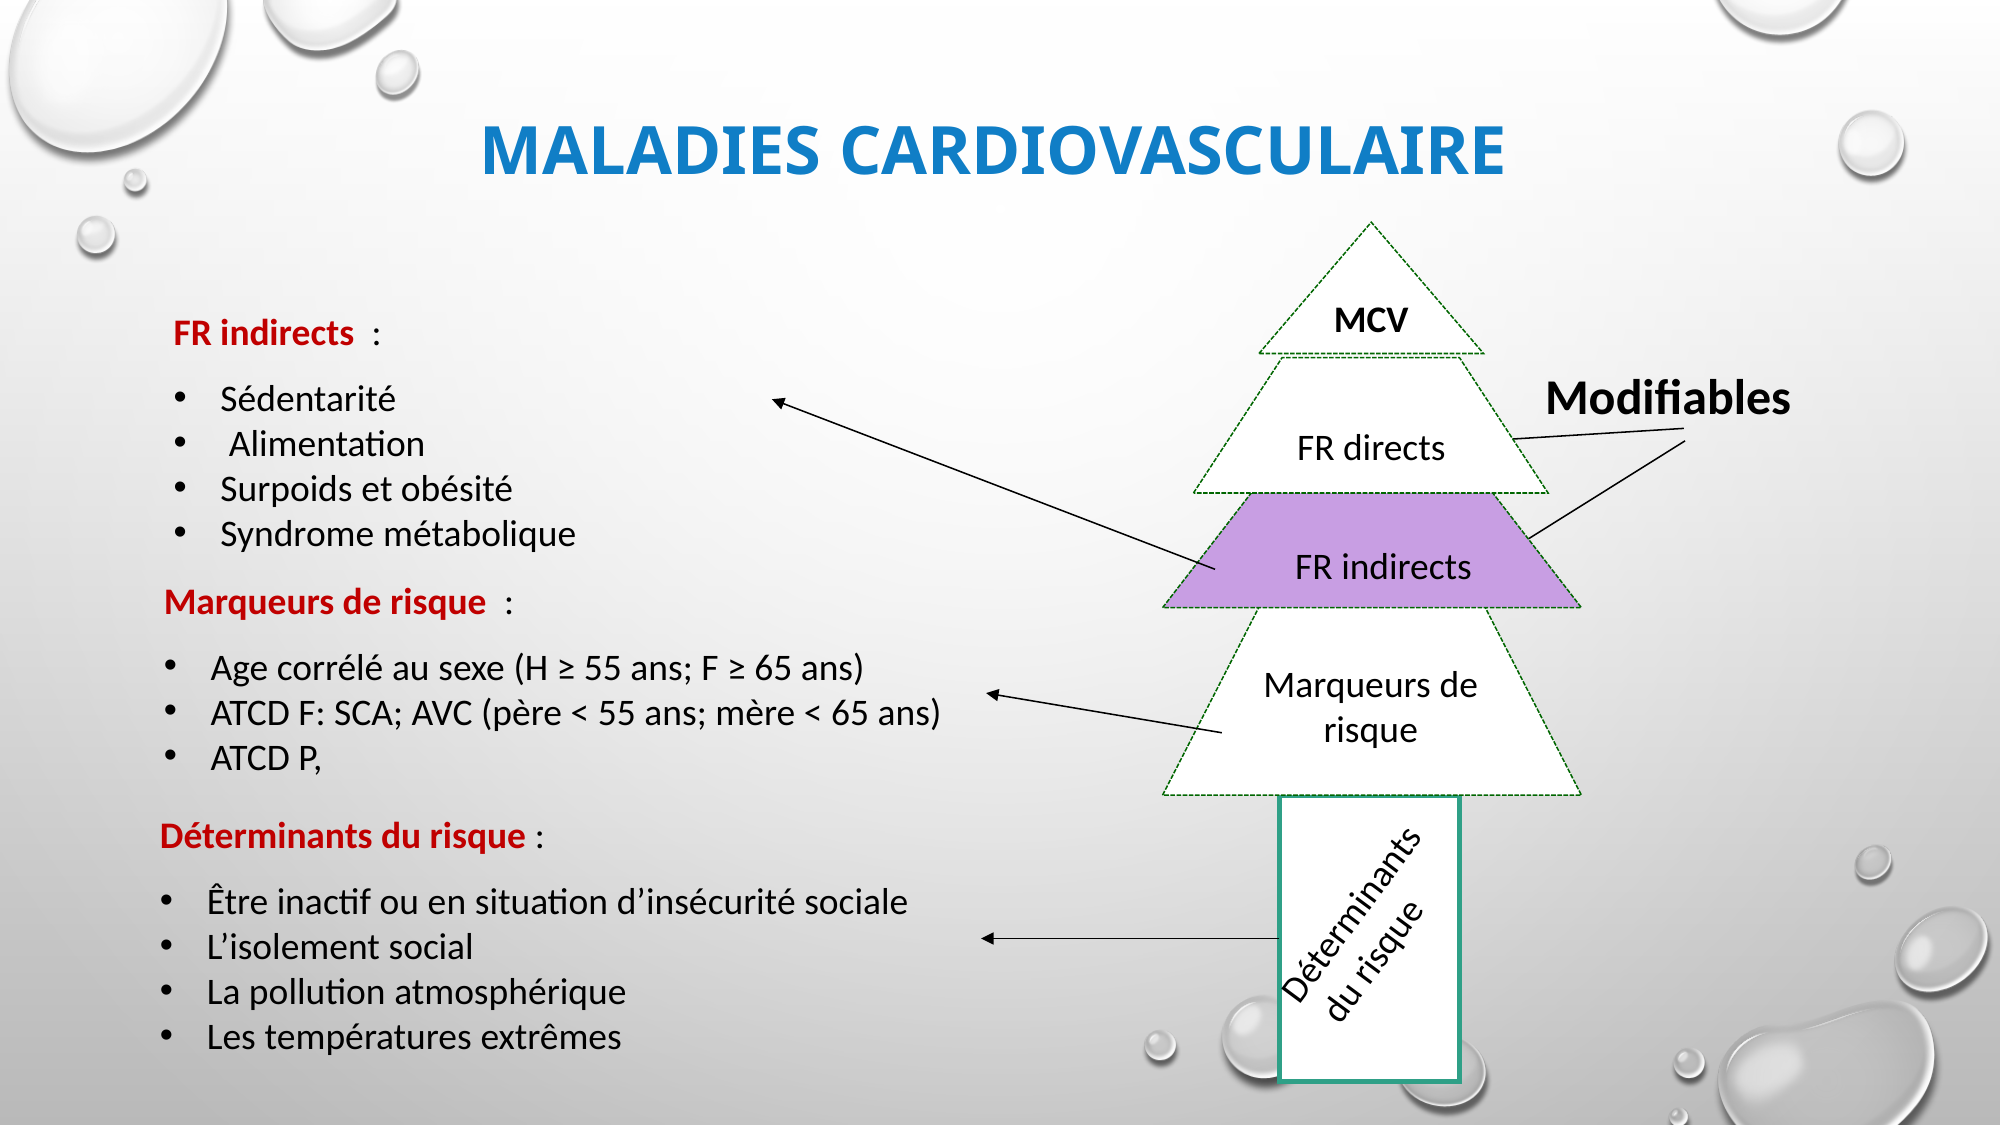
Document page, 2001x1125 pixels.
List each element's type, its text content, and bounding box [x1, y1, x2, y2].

title Maladies cardiovasculaire [139, 44, 1865, 263]
picture [0, 0, 2000, 1125]
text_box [985, 692, 1223, 733]
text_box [144, 221, 1841, 1106]
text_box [771, 398, 1216, 570]
